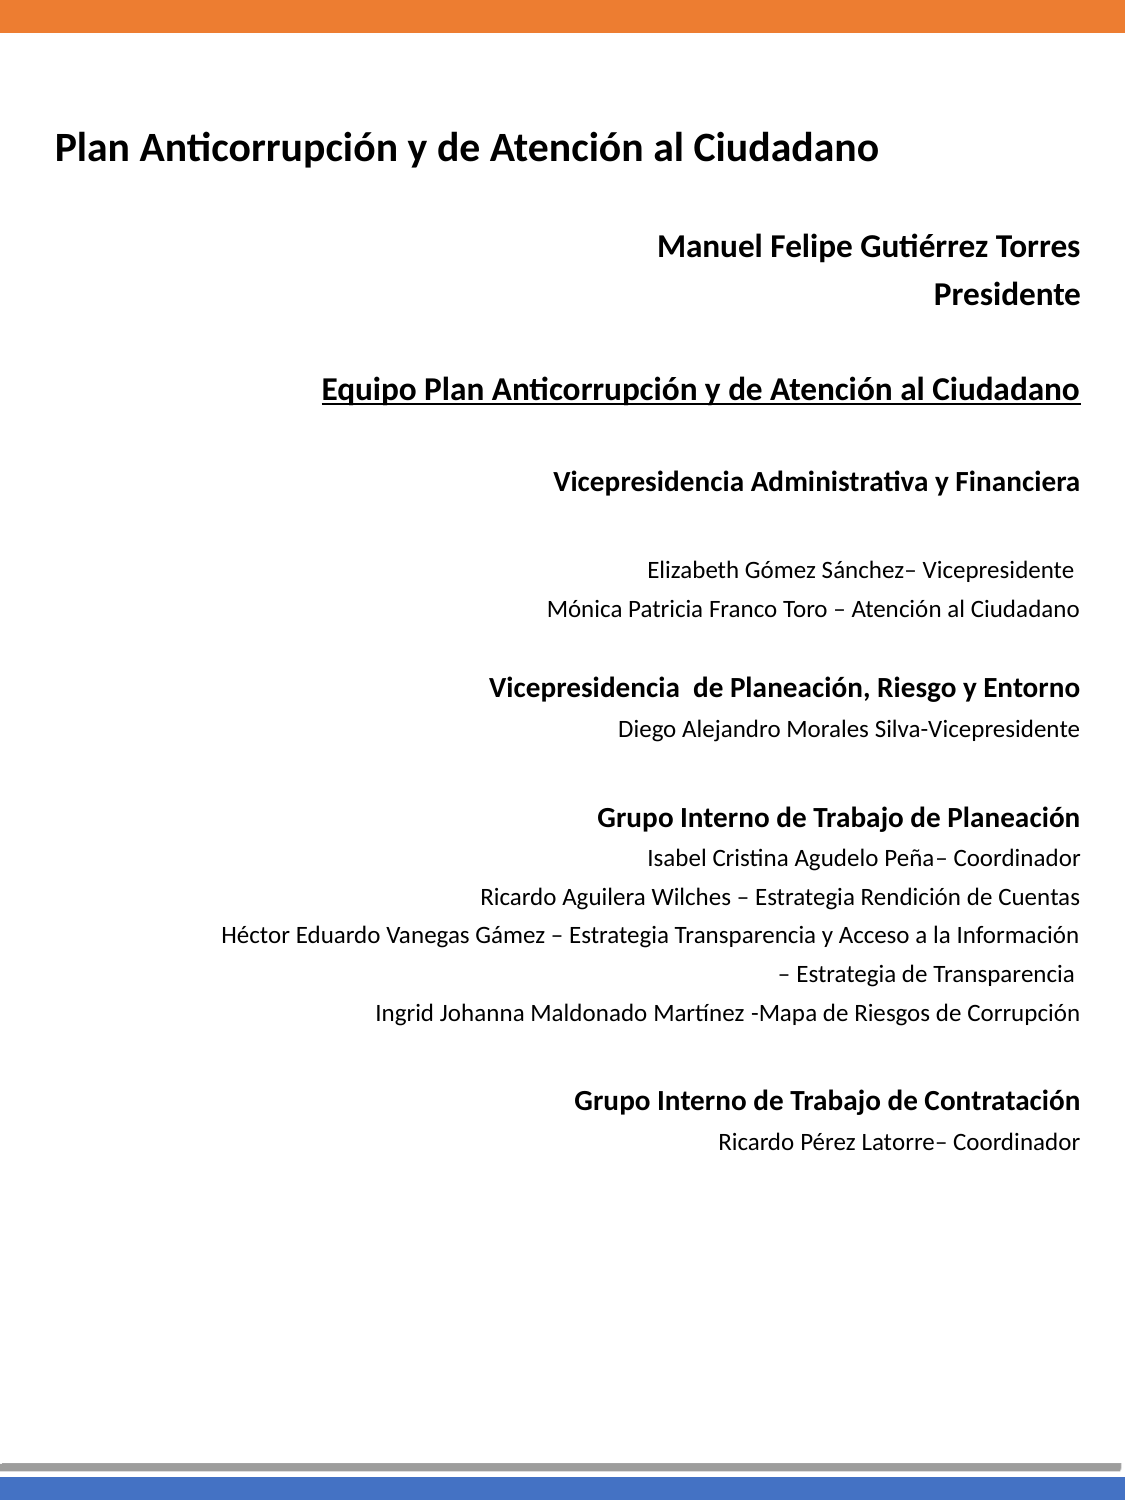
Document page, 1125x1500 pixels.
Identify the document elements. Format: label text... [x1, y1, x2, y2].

text_box [0, 0, 1125, 33]
text_box [0, 1477, 1125, 1500]
list Plan Anticorrupción y de Atención al Ciudadano Manuel Felipe Gutiérrez Torres Presidente Equipo Plan Anticorrupción y de Atención al Ciudadano Vicepresidencia Administrativa y Financiera Elizabeth Gómez Sánchez– Vicepresidente Mónica Patricia Franco Toro – Atención al Ciudadano Vicepresidencia de Planeación, Riesgo y Entorno Diego Alejandro Morales Silva-Vicepresidente Grupo Interno de Trabajo de Planeación Isabel Cristina Agudelo Peña– Coordinador Ricardo Aguilera Wilches – Estrategia Rendición de Cuentas Héctor Eduardo Vanegas Gámez – Estrategia Transparencia y Acceso a la Información – Estrategia de Transparencia Ingrid Johanna Maldonado Martínez -Mapa de Riesgos de Corrupción Grupo Interno de Trabajo de Contratación Ricardo Pérez Latorre– Coordinador [39, 117, 1097, 1338]
